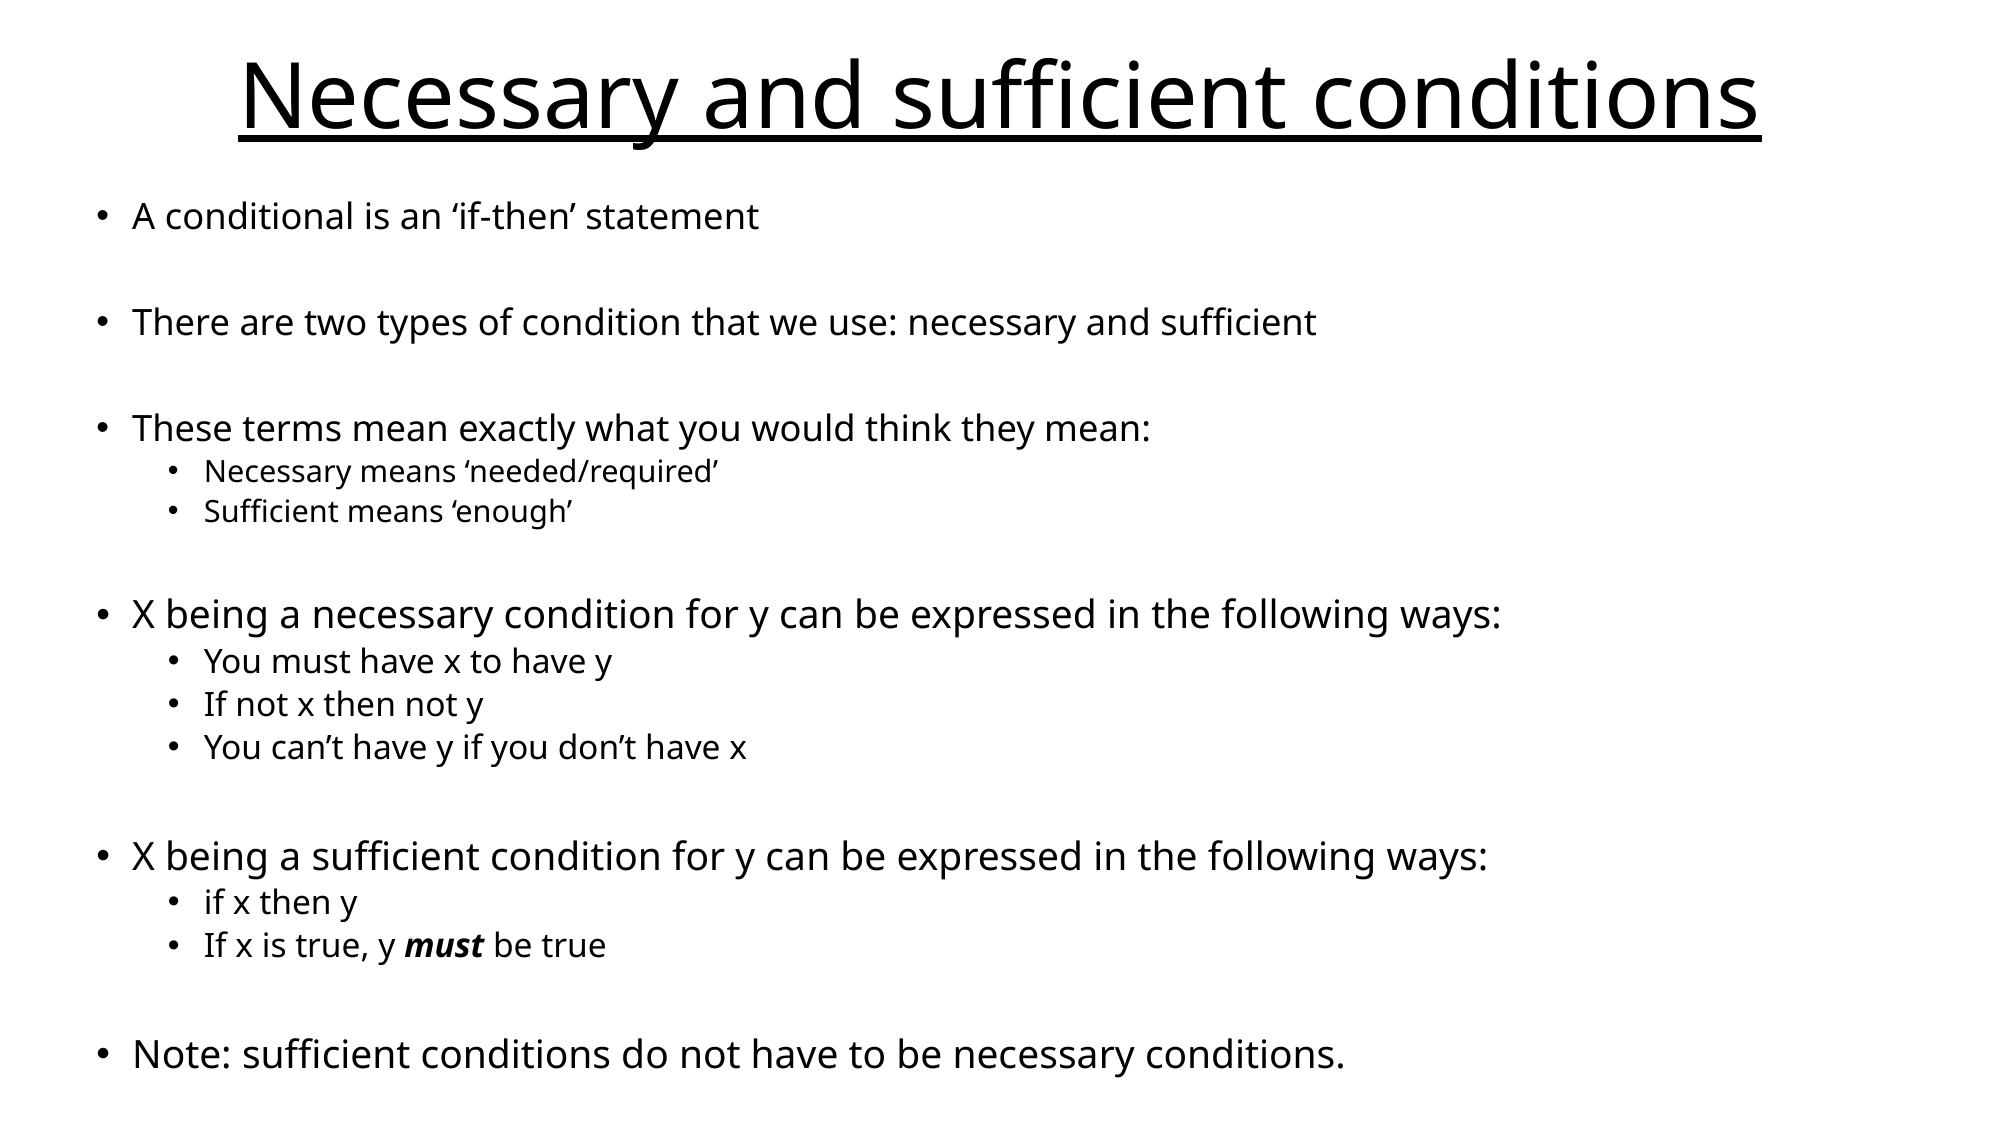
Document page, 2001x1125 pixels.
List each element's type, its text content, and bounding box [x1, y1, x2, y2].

list A conditional is an ‘if-then’ statement There are two types of condition that we use: necessary and sufficient These terms mean exactly what you would think they mean: Necessary means ‘needed/required’ Sufficient means ‘enough’ X being a necessary condition for y can be expressed in the following ways: You must have x to have y If not x then not y You can’t have y if you don’t have x X being a sufficient condition for y can be expressed in the following ways: if x then y If x is true, y must be true Note: sufficient conditions do not have to be necessary conditions. [81, 190, 1913, 1090]
title Necessary and sufficient conditions [0, 17, 2000, 180]
